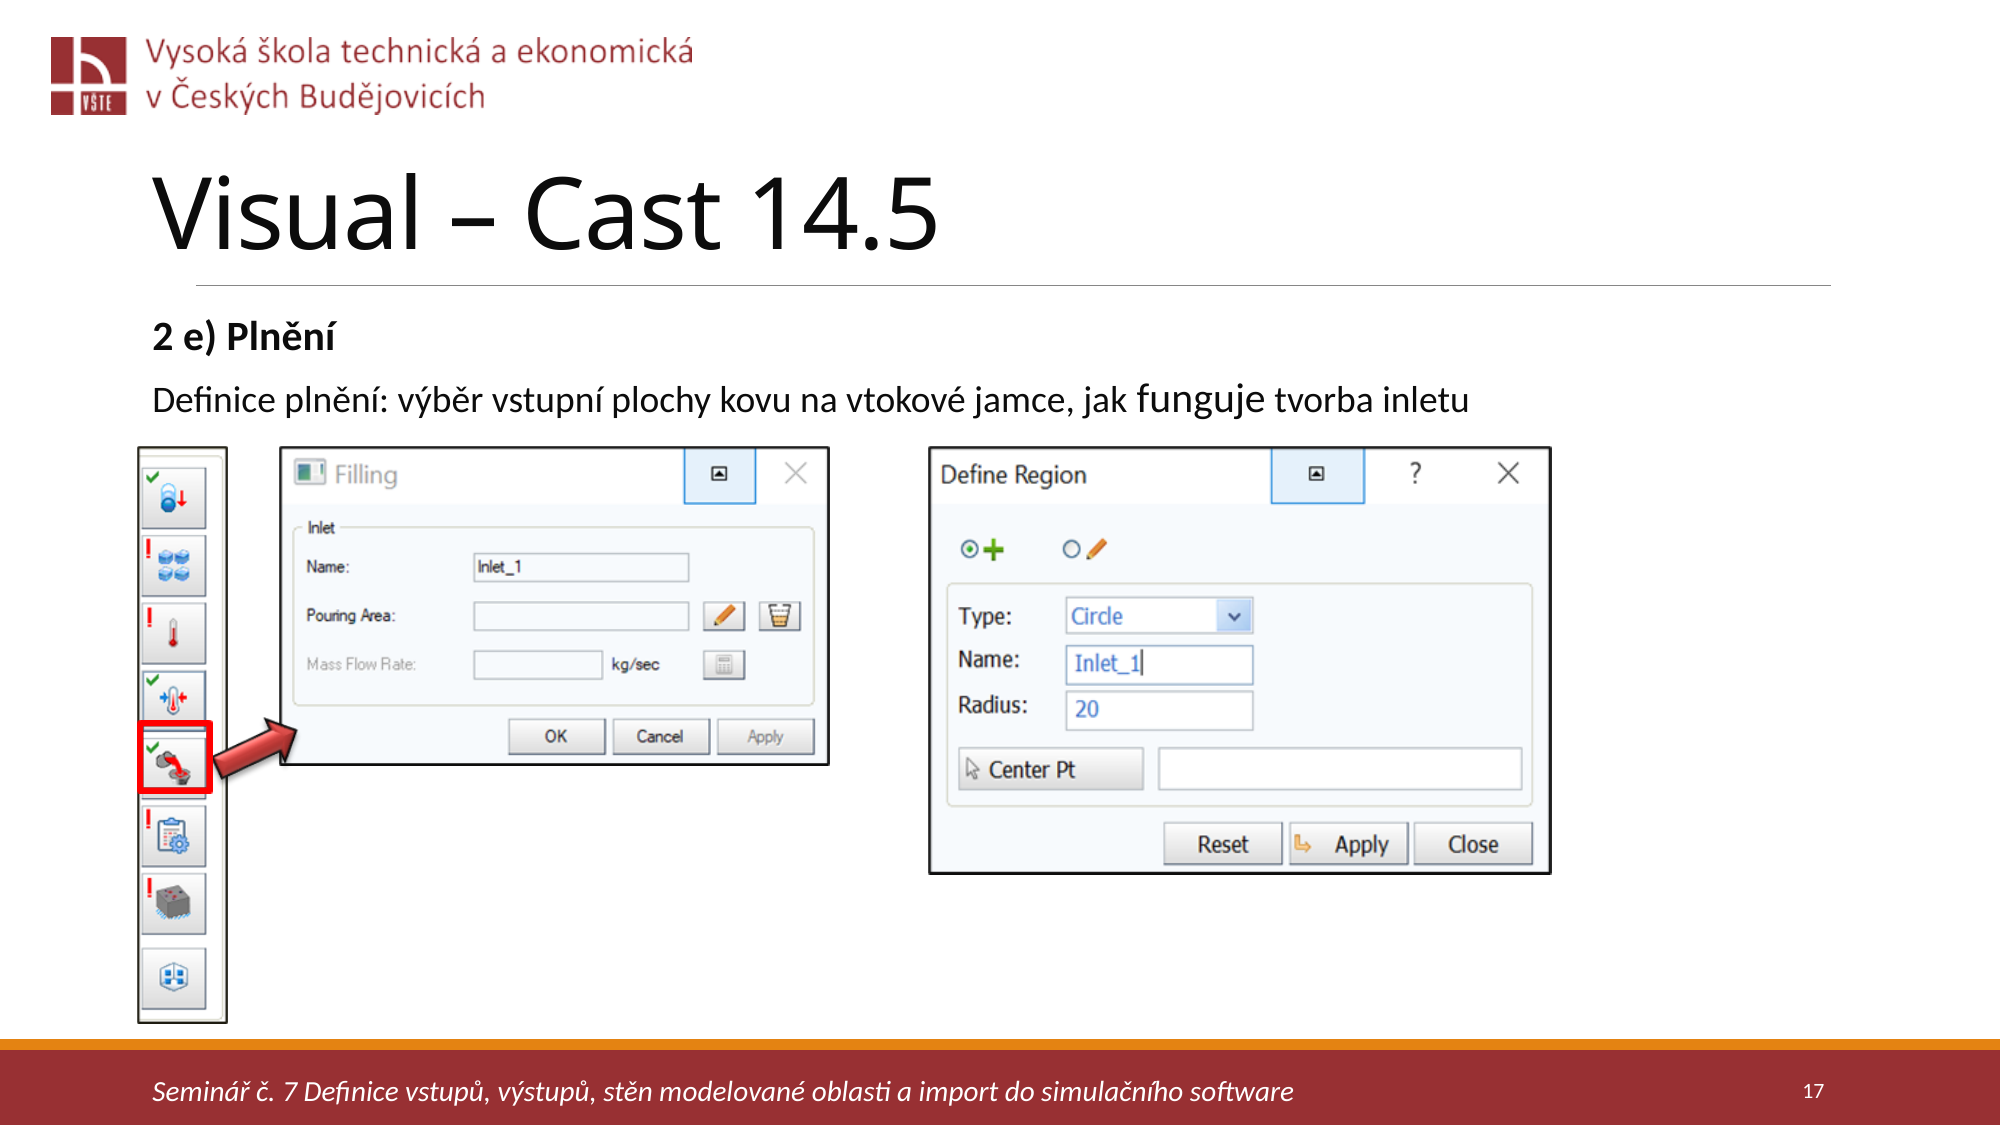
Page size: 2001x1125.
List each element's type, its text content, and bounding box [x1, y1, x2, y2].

text_box Definice plnění: výběr vstupní plochy kovu na vtokové jamce, jak funguje tvorba inletu [137, 363, 1721, 429]
list 2 e) Plnění [137, 306, 1788, 967]
slide_number 17 [1624, 1059, 1840, 1120]
footer Seminář č. 7 Definice vstupů, výstupů, stěn modelované oblasti a import do simulačního software [137, 1059, 1437, 1120]
picture [136, 446, 830, 1024]
title Visual – Cast 14.5 [137, 136, 1863, 278]
picture [928, 446, 1553, 876]
picture [50, 37, 693, 115]
